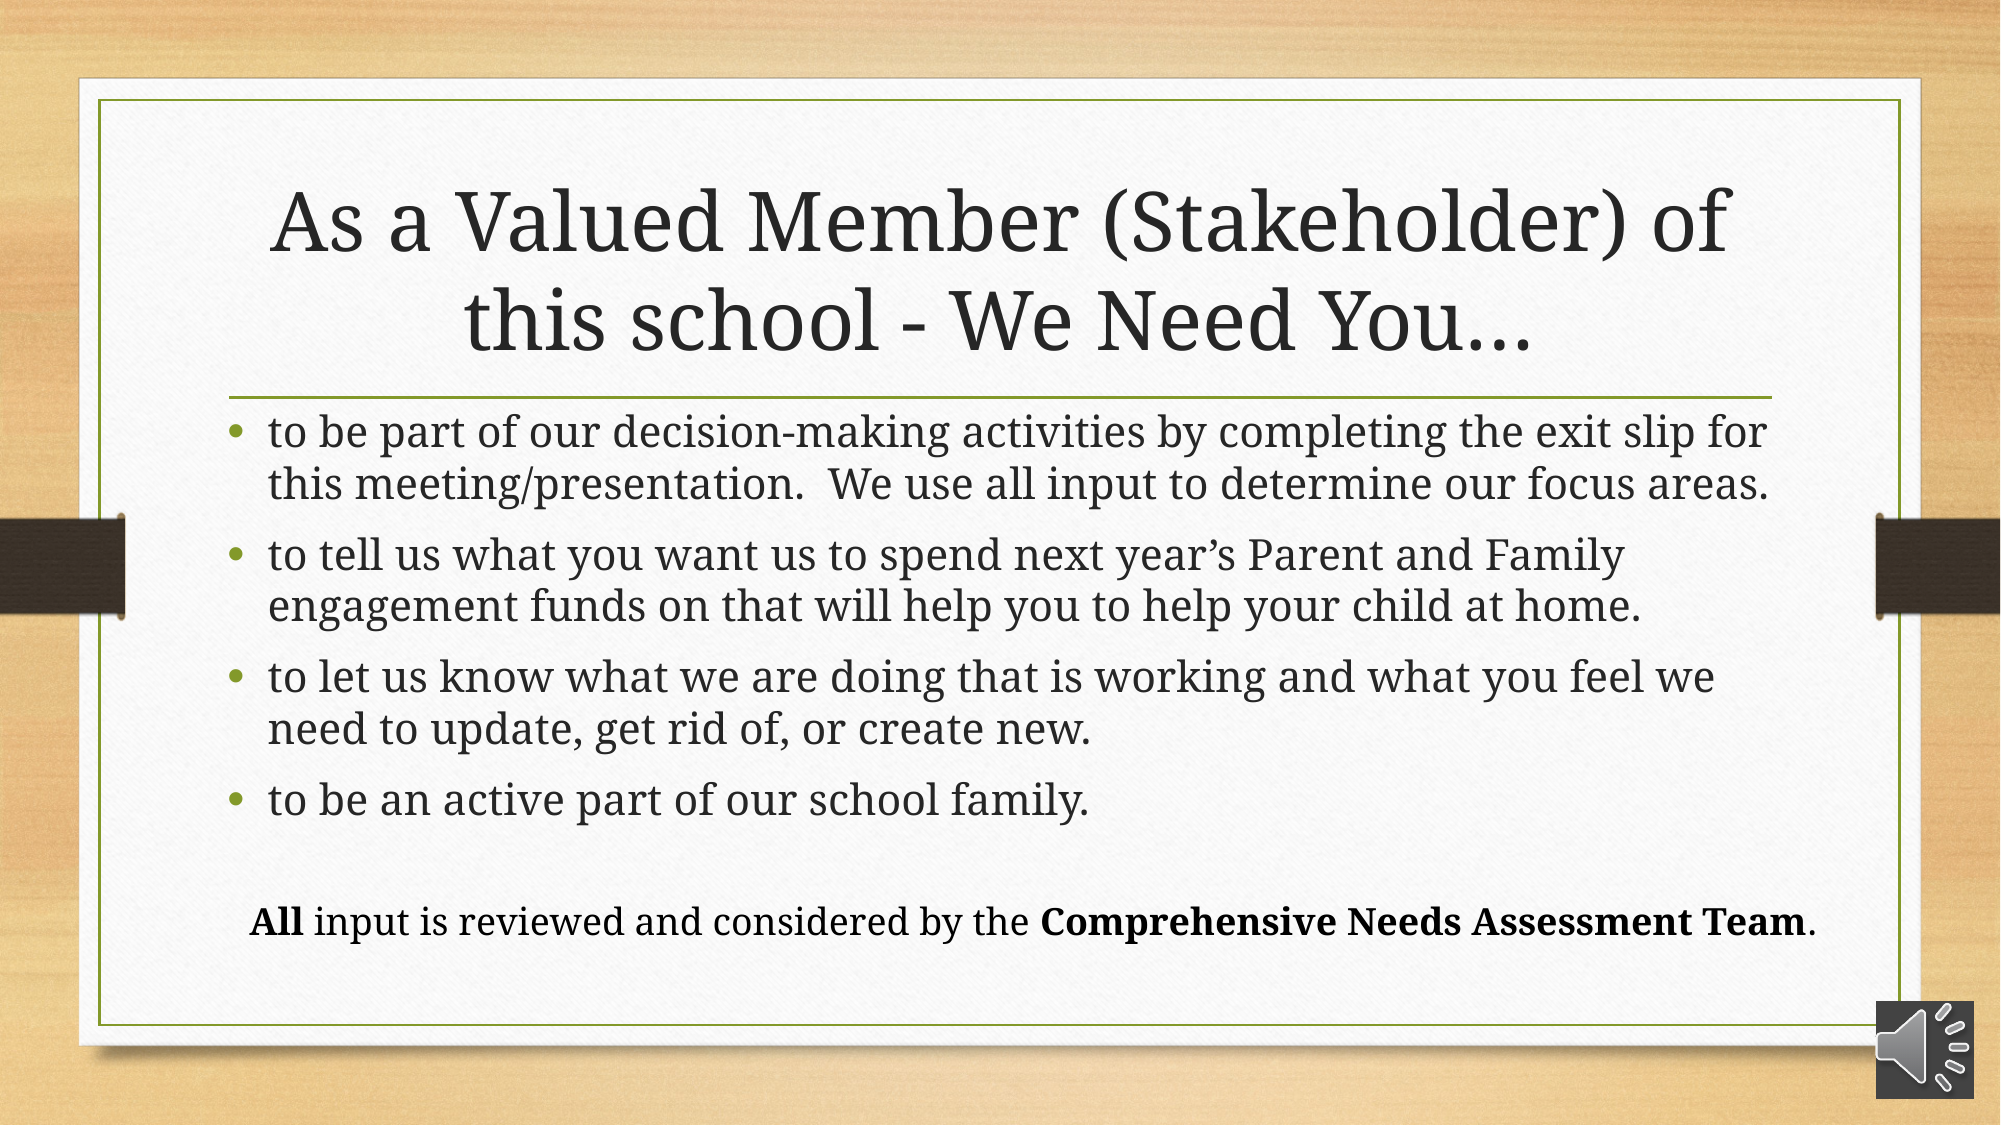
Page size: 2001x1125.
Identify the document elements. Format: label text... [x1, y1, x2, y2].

picture [0, 0, 2001, 1125]
list to be part of our decision-making activities by completing the exit slip for this meeting/presentation. We use all input to determine our focus areas. to tell us what you want us to spend next year’s Parent and Family engagement funds on that will help you to help your child at home. to let us know what we are doing that is working and what you feel we need to update, get rid of, or create new. to be an active part of our school family. [212, 397, 1788, 881]
title As a Valued Member (Stakeholder) of this school - We Need You… [212, 161, 1788, 375]
text_box All input is reviewed and considered by the Comprehensive Needs Assessment Team. [234, 890, 1847, 951]
